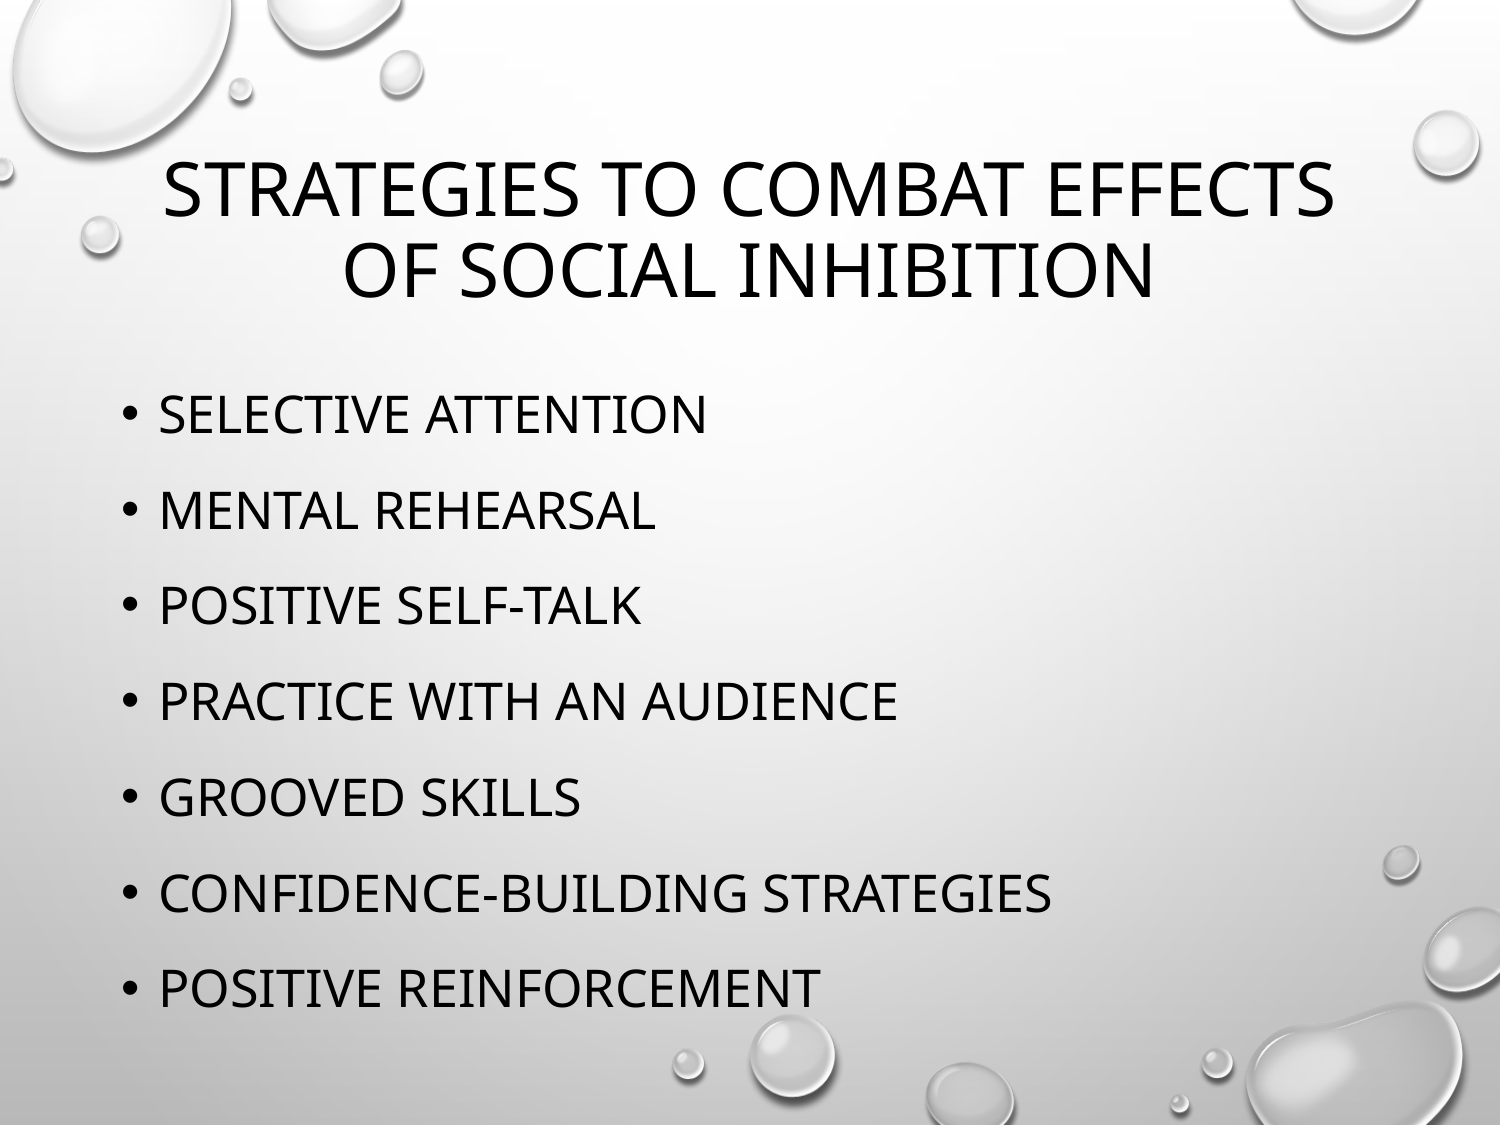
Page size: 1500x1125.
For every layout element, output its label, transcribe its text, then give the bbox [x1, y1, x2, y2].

list Selective attention Mental rehearsal Positive self-talk Practice with an audience Grooved skills Confidence-building strategies Positive reinforcement [110, 280, 1381, 1125]
title Strategies to Combat Effects of Social Inhibition [112, 101, 1388, 364]
picture [0, 0, 1500, 1125]
